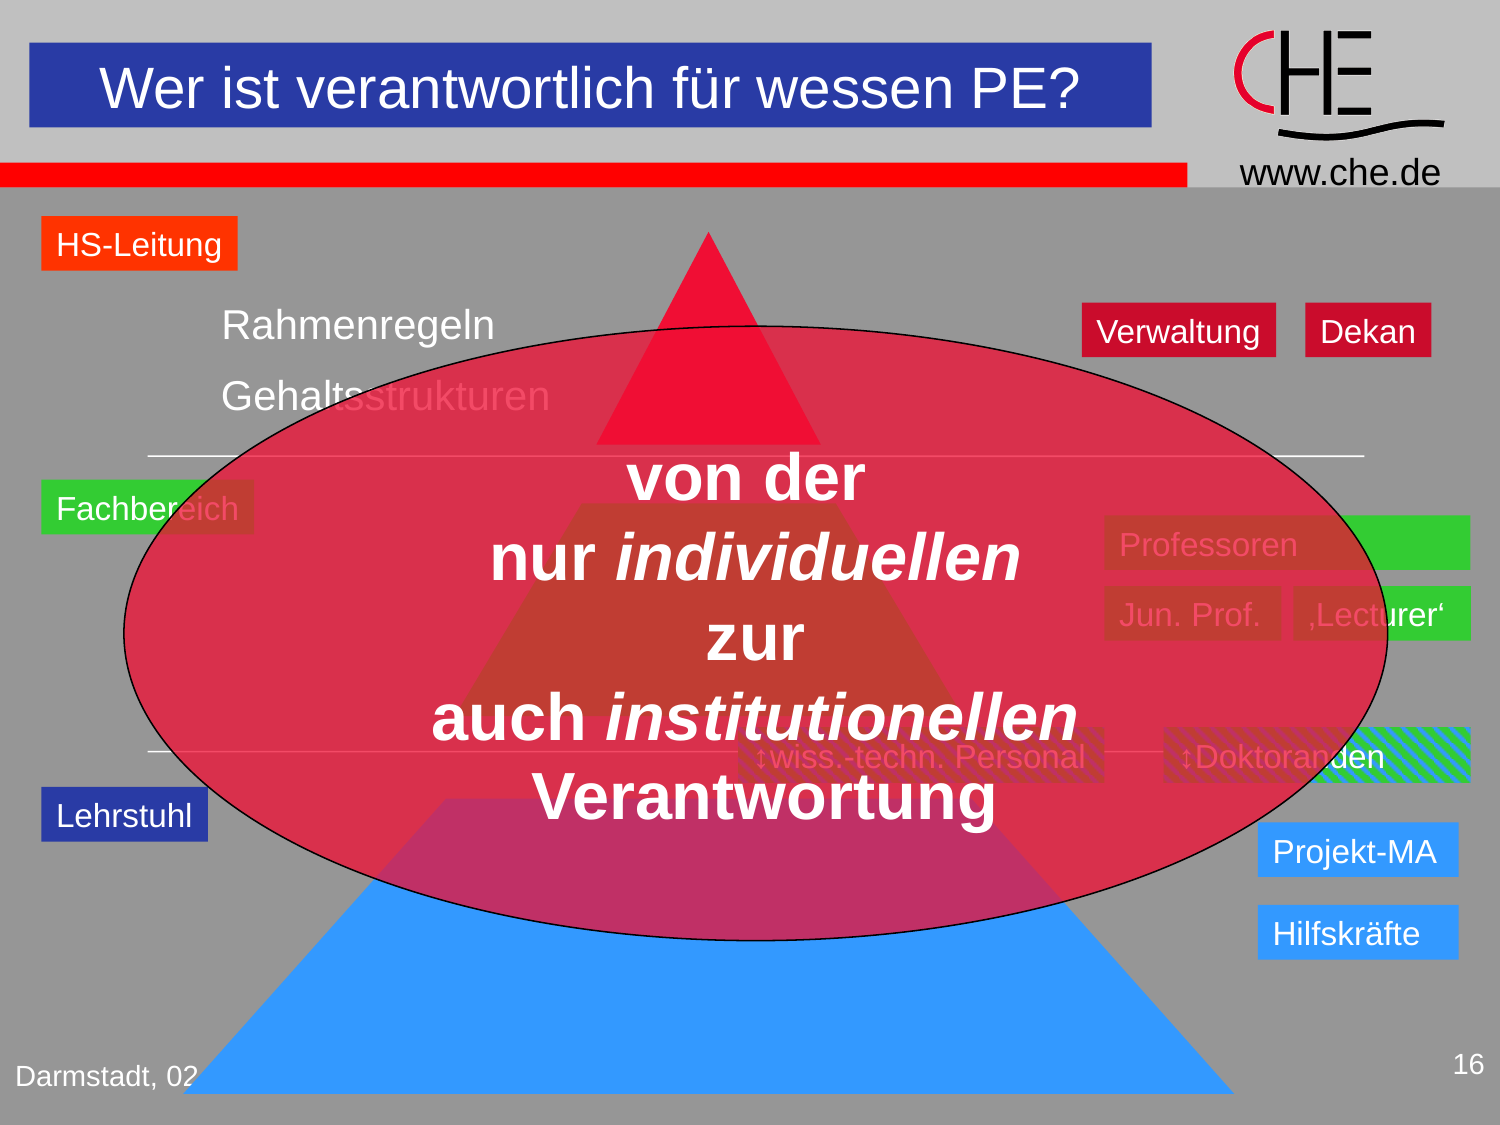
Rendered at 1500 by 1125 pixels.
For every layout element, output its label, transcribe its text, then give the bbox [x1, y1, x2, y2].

text_box ‚Lecturer‘ [1381, 586, 1471, 641]
text_box Professoren [1340, 515, 1471, 570]
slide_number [0, 1050, 313, 1125]
text_box HS-Leitung [41, 216, 238, 271]
text_box Verwaltung [1081, 302, 1277, 358]
picture [1233, 27, 1446, 143]
text_box Lehrstuhl [41, 786, 208, 842]
slide_number 16 [1362, 1037, 1500, 1100]
text_box Hilfskräfte [1257, 904, 1459, 960]
text_box [183, 879, 1235, 1094]
text_box ↕Doktoranden [1309, 727, 1471, 783]
text_box [656, 231, 759, 330]
text_box Wer ist verantwortlich für wessen PE? [29, 42, 1152, 128]
text_box Projekt-MA [1257, 822, 1459, 877]
text_box von der nur individuellen zur auch institutionellen Verantwortung [123, 326, 1388, 941]
text_box Dekan [1305, 302, 1432, 358]
text_box Rahmenregeln [206, 290, 511, 356]
text_box Gehaltsstrukturen [205, 361, 459, 427]
text_box Fachbereich [41, 479, 208, 535]
